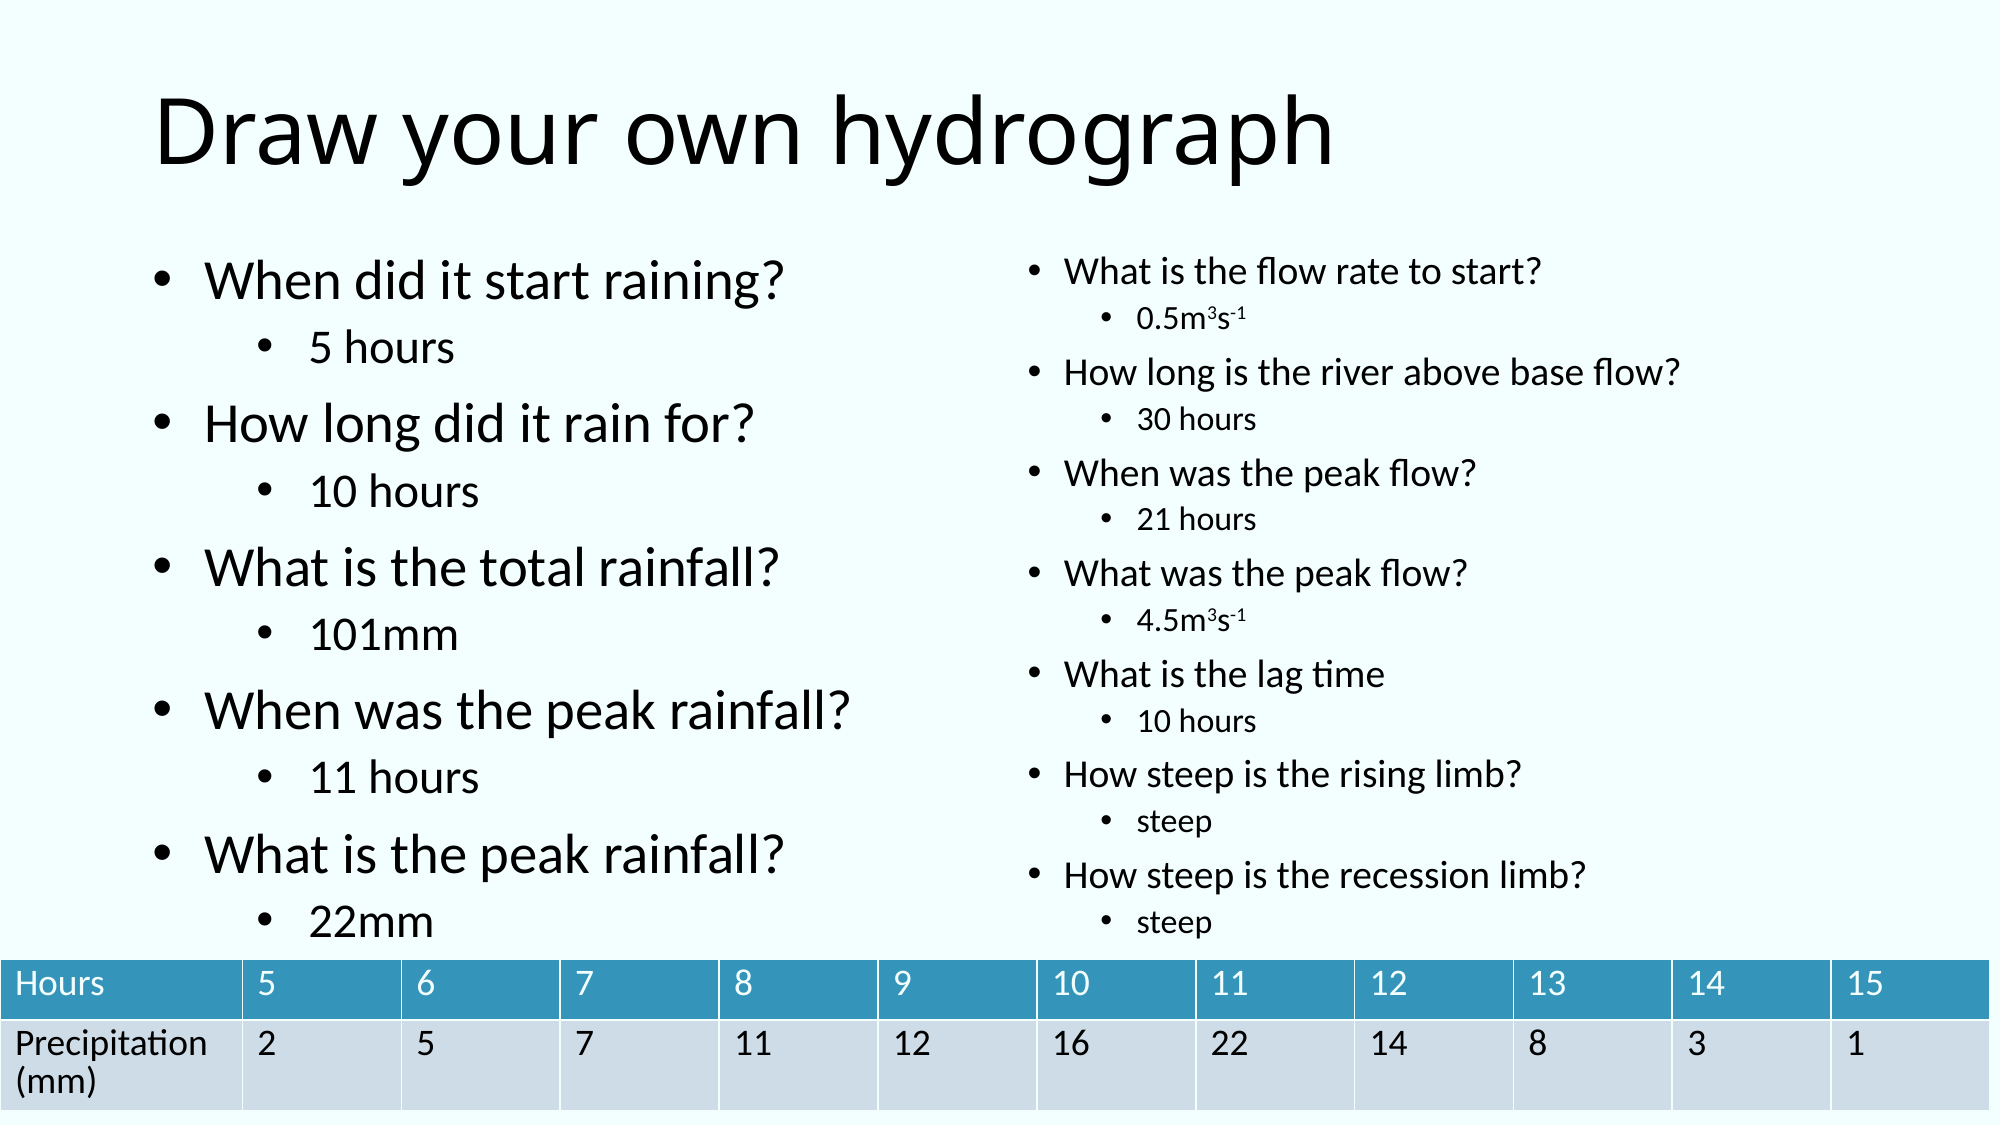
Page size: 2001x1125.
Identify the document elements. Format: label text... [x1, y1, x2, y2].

table_header 5 [243, 960, 401, 1019]
table_header 9 [879, 960, 1036, 1019]
list When did it start raining? 5 hours How long did it rain for? 10 hours What is the total rainfall? 101mm When was the peak rainfall? 11 hours What is the peak rainfall? 22mm [137, 243, 988, 957]
table_header 8 [720, 960, 877, 1019]
table_cell 1 [1832, 1021, 1989, 1110]
table_cell 2 [243, 1021, 401, 1110]
table_cell 8 [1514, 1021, 1671, 1110]
table_cell 3 [1673, 1021, 1830, 1110]
list What is the flow rate to start? 0.5m3s-1 How long is the river above base flow? 30 hours When was the peak flow? 21 hours What was the peak flow? 4.5m3s-1 What is the lag time 10 hours How steep is the rising limb? steep How steep is the recession limb? steep [1012, 243, 1863, 957]
table_header 15 [1832, 960, 1989, 1019]
title Draw your own hydrograph [137, 25, 1863, 244]
table_cell 11 [720, 1021, 877, 1110]
table_header 11 [1197, 960, 1354, 1019]
table_header 12 [1355, 960, 1513, 1019]
table_cell 5 [402, 1021, 559, 1110]
table_cell Precipitation (mm) [1, 1021, 242, 1110]
table_header Hours [1, 960, 242, 1019]
table_cell 12 [879, 1021, 1036, 1110]
table_cell 14 [1355, 1021, 1513, 1110]
table_header 7 [561, 960, 718, 1019]
table_header 14 [1673, 960, 1830, 1019]
table_cell 16 [1038, 1021, 1195, 1110]
table_header 13 [1514, 960, 1671, 1019]
table_cell 22 [1197, 1021, 1354, 1110]
table_header 6 [402, 960, 559, 1019]
table_cell 7 [561, 1021, 718, 1110]
table_header 10 [1038, 960, 1195, 1019]
